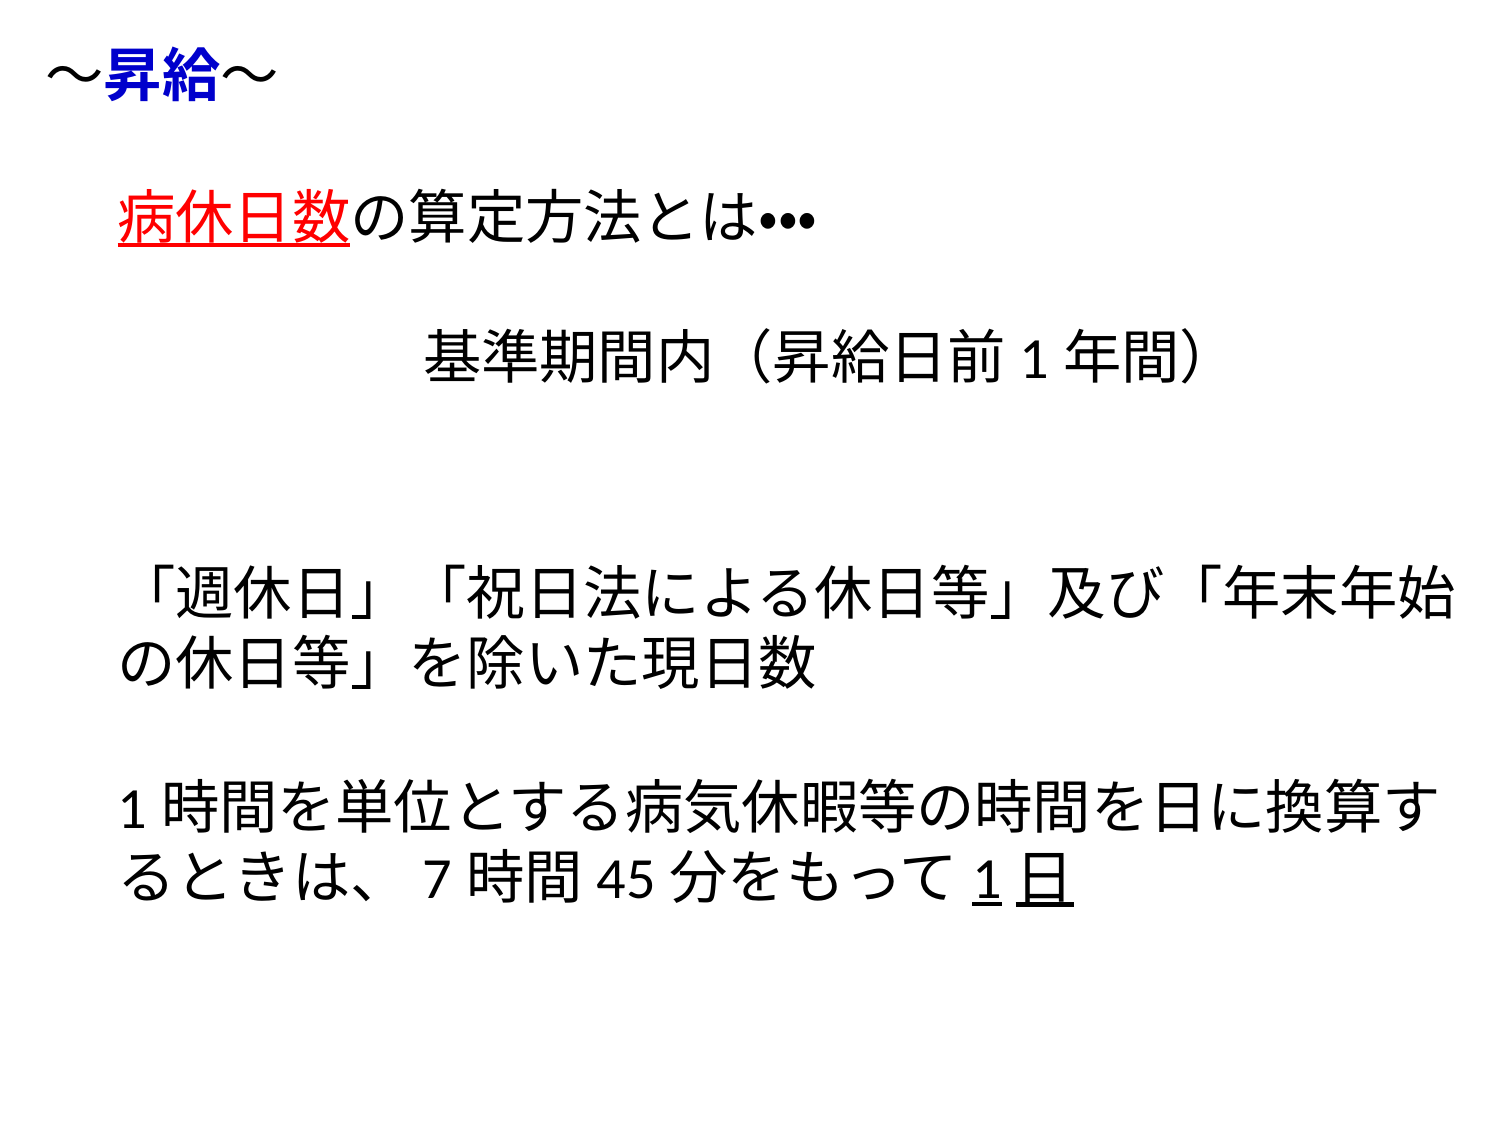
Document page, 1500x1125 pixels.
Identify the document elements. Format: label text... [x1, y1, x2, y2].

text_box 「週休日」「祝日法による休日等」及び「年末年始の休日等」を除いた現日数 [102, 408, 1500, 704]
text_box 1時間を単位とする病気休暇等の時間を日に換算するときは、7時間45分をもって1日 [102, 704, 1500, 987]
text_box ～昇給～ [31, 30, 294, 116]
text_box 病休日数の算定方法とは・・・ 基準期間内（昇給日前1年間） [102, 172, 1500, 408]
